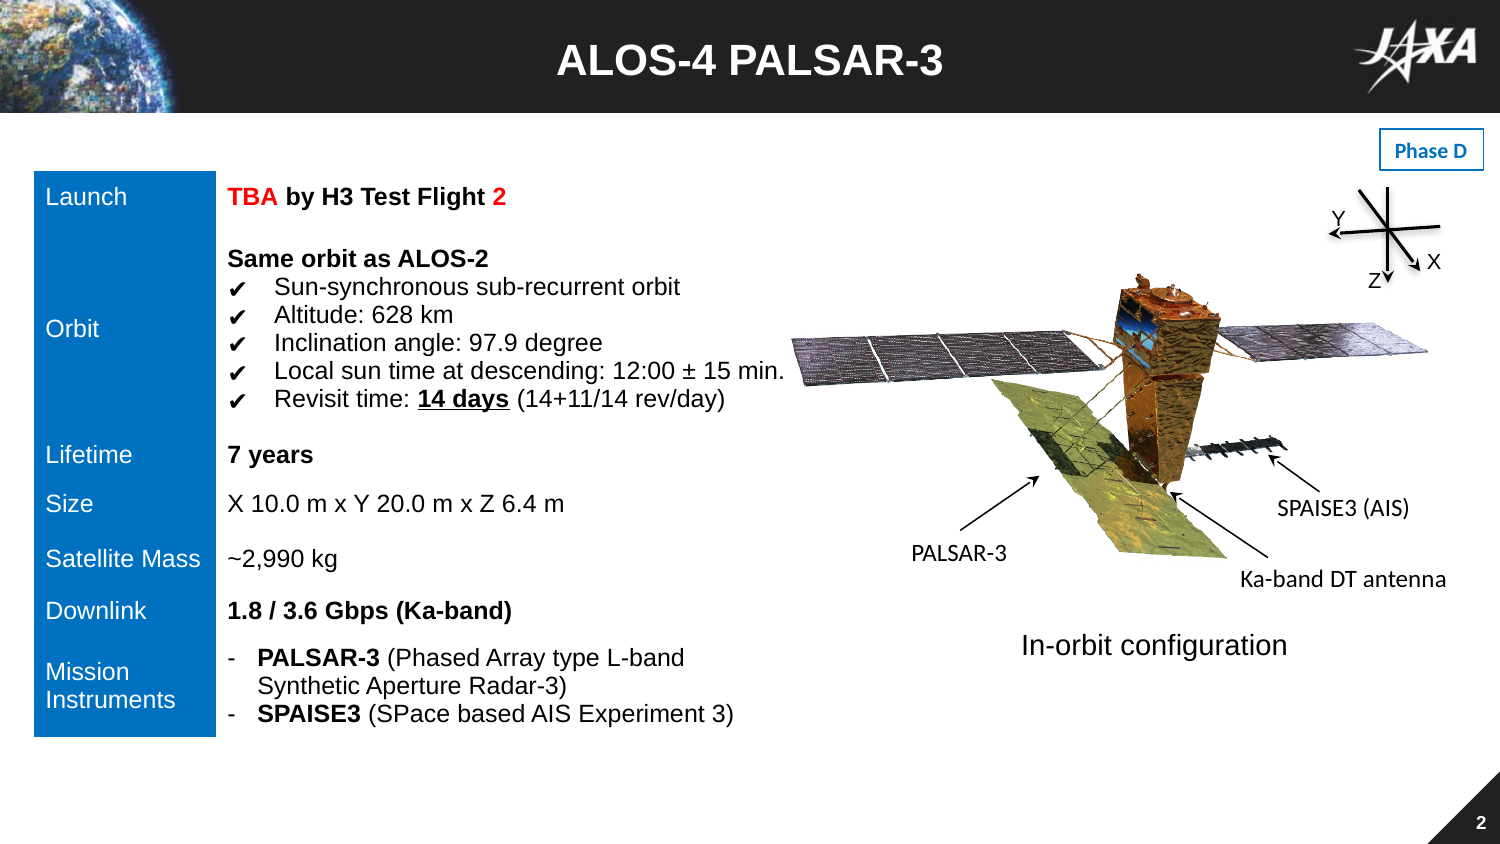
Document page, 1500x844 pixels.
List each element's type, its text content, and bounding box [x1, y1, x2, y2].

table_cell Mission Instruments [34, 635, 216, 737]
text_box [1267, 454, 1320, 493]
table_cell Lifetime [34, 435, 216, 476]
table_cell 7 years [216, 435, 770, 476]
text_box Phase D [1379, 128, 1484, 171]
table_cell Satellite Mass [34, 531, 216, 586]
title ALOS-4 PALSAR-3 [157, 21, 1343, 105]
table_cell Same orbit as ALOS-2 Sun-synchronous sub-recurrent orbit Altitude: 628 km Inclination angle: 97.9 degree Local sun time at descending: 12:00 ± 15 min. Revisit time: 14 days (14+11/14 rev/day) [216, 223, 807, 435]
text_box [1316, 186, 1458, 302]
table_cell PALSAR-3 (Phased Array type L-band Synthetic Aperture Radar-3) SPAISE3 (SPace based AIS Experiment 3) [216, 635, 807, 737]
slide_number 2 [1426, 806, 1500, 838]
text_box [1169, 491, 1269, 558]
table_cell Size [34, 476, 216, 531]
table_cell Orbit [34, 223, 216, 435]
table_header Launch [34, 171, 216, 223]
table_cell ~2,990 kg [216, 531, 807, 586]
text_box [959, 475, 1040, 531]
table_cell X 10.0 m x Y 20.0 m x Z 6.4 m [216, 476, 770, 531]
table_cell Downlink [34, 586, 216, 635]
table_header TBA by H3 Test Flight 2 [216, 171, 807, 223]
text_box In-orbit configuration [904, 618, 1405, 669]
picture [775, 270, 1436, 565]
text_box Ka-band DT antenna [1225, 555, 1484, 601]
table_cell 1.8 / 3.6 Gbps (Ka-band) [216, 586, 807, 635]
picture [0, 0, 1500, 113]
